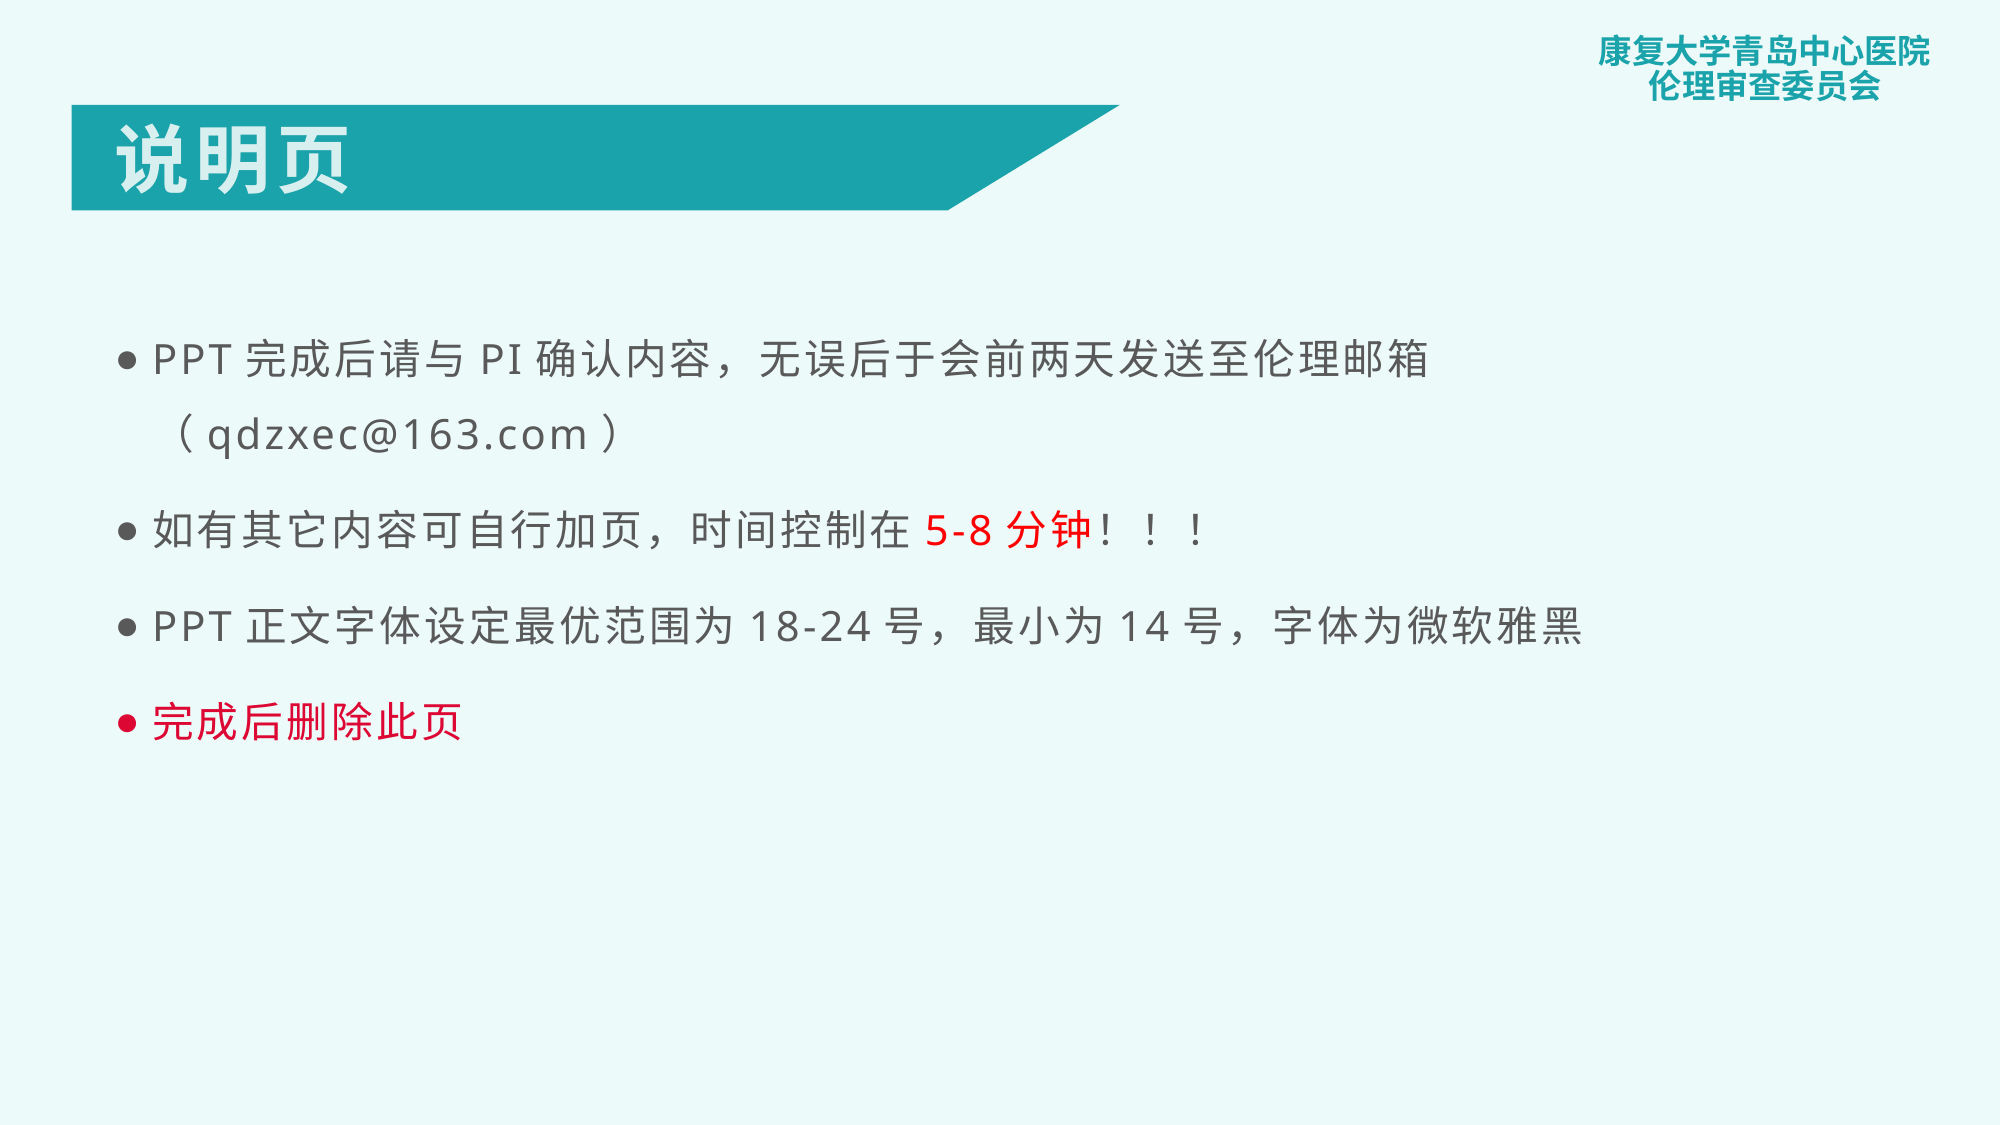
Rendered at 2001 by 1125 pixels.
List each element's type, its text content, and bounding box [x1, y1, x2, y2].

title 说明页 [99, 99, 1900, 216]
list PPT完成后请与PI确认内容，无误后于会前两天发送至伦理邮箱（qdzxec@163.com） 如有其它内容可自行加页，时间控制在5-8分钟！！！ PPT正文字体设定最优范围为18-24号，最小为14号，字体为微软雅黑 完成后删除此页 [99, 299, 1900, 1026]
